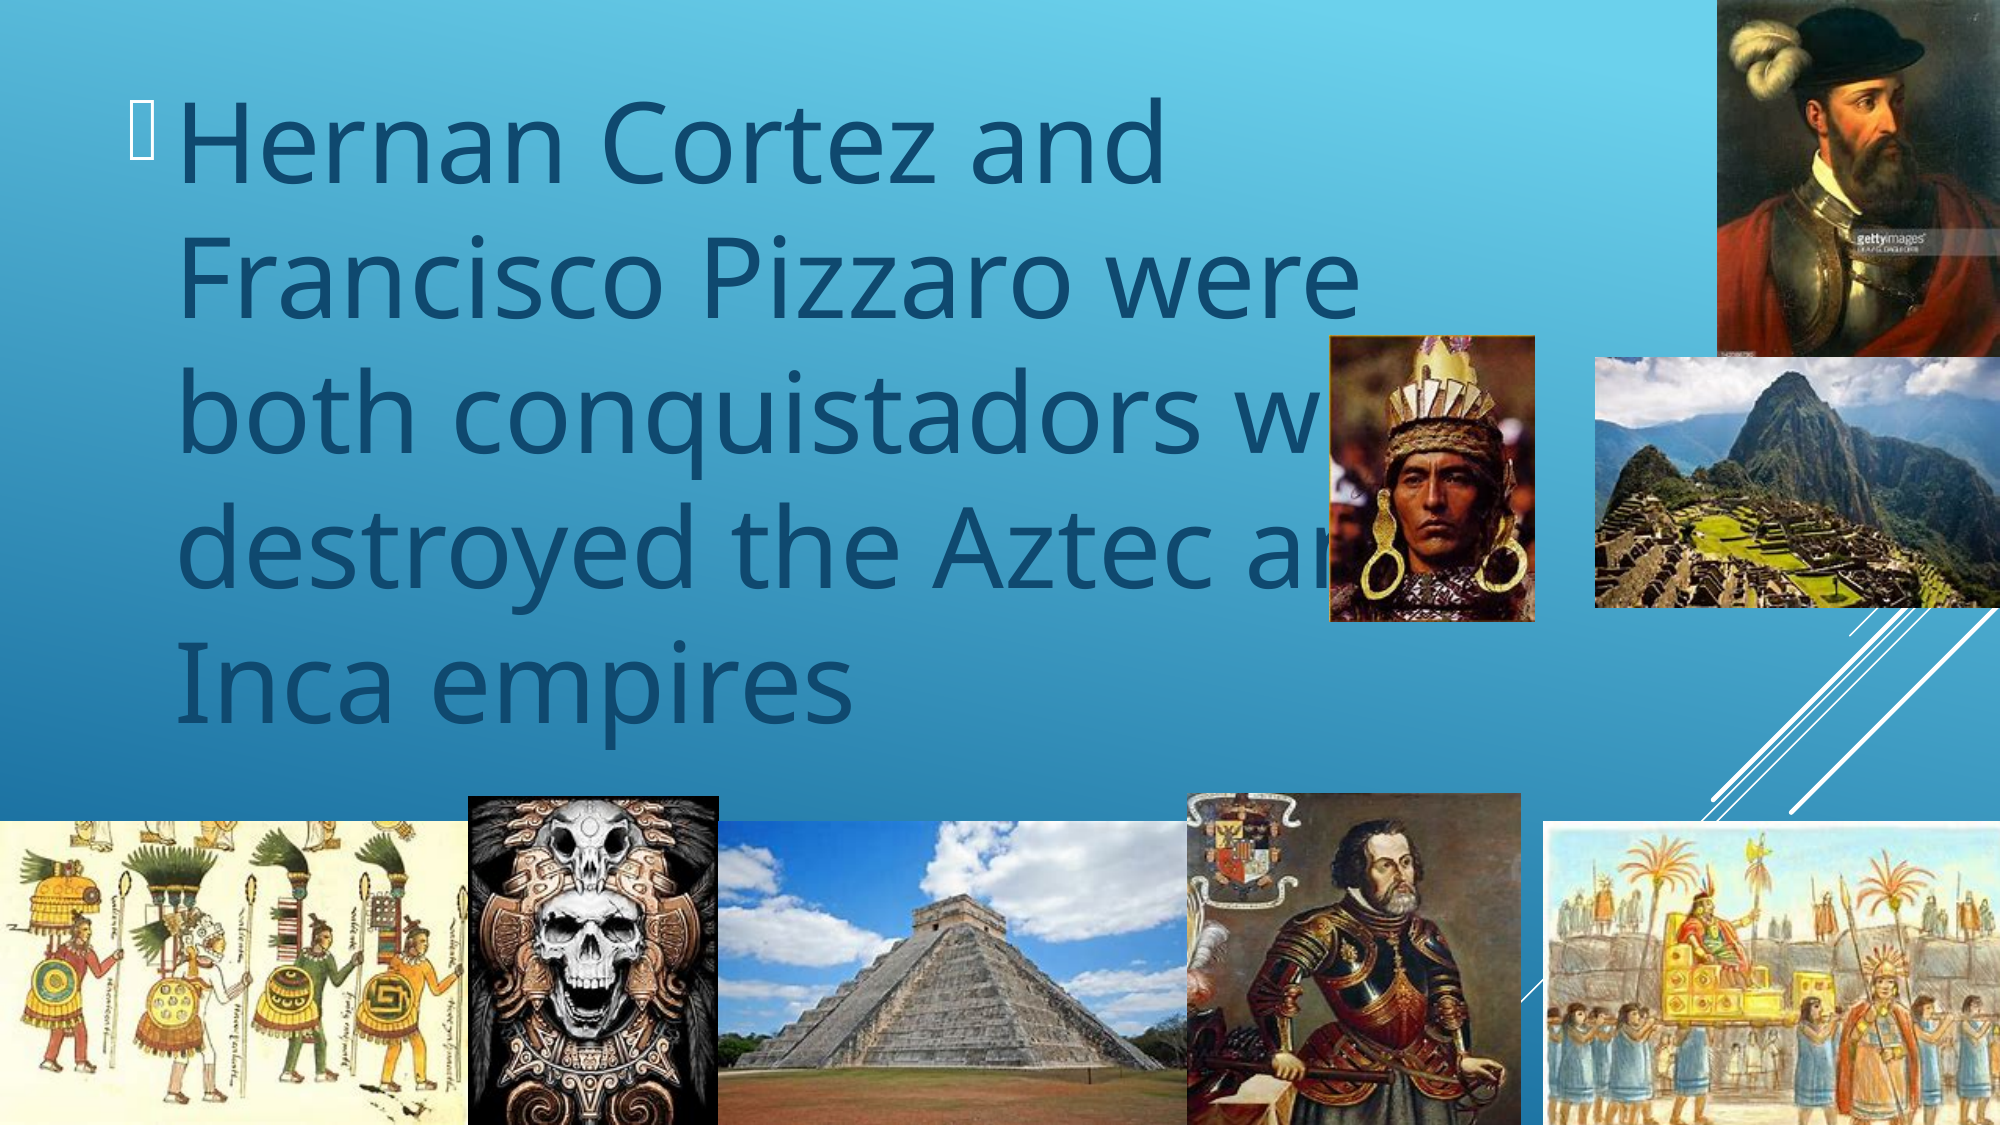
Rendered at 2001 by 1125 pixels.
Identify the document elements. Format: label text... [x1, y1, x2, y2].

picture [1595, 0, 2000, 609]
picture [0, 793, 1521, 1125]
picture [1543, 821, 2000, 1125]
picture [1329, 335, 1535, 623]
list Hernan Cortez and Francisco Pizzaro were both conquistadors who destroyed the Aztec and Inca empires [112, 112, 1513, 706]
